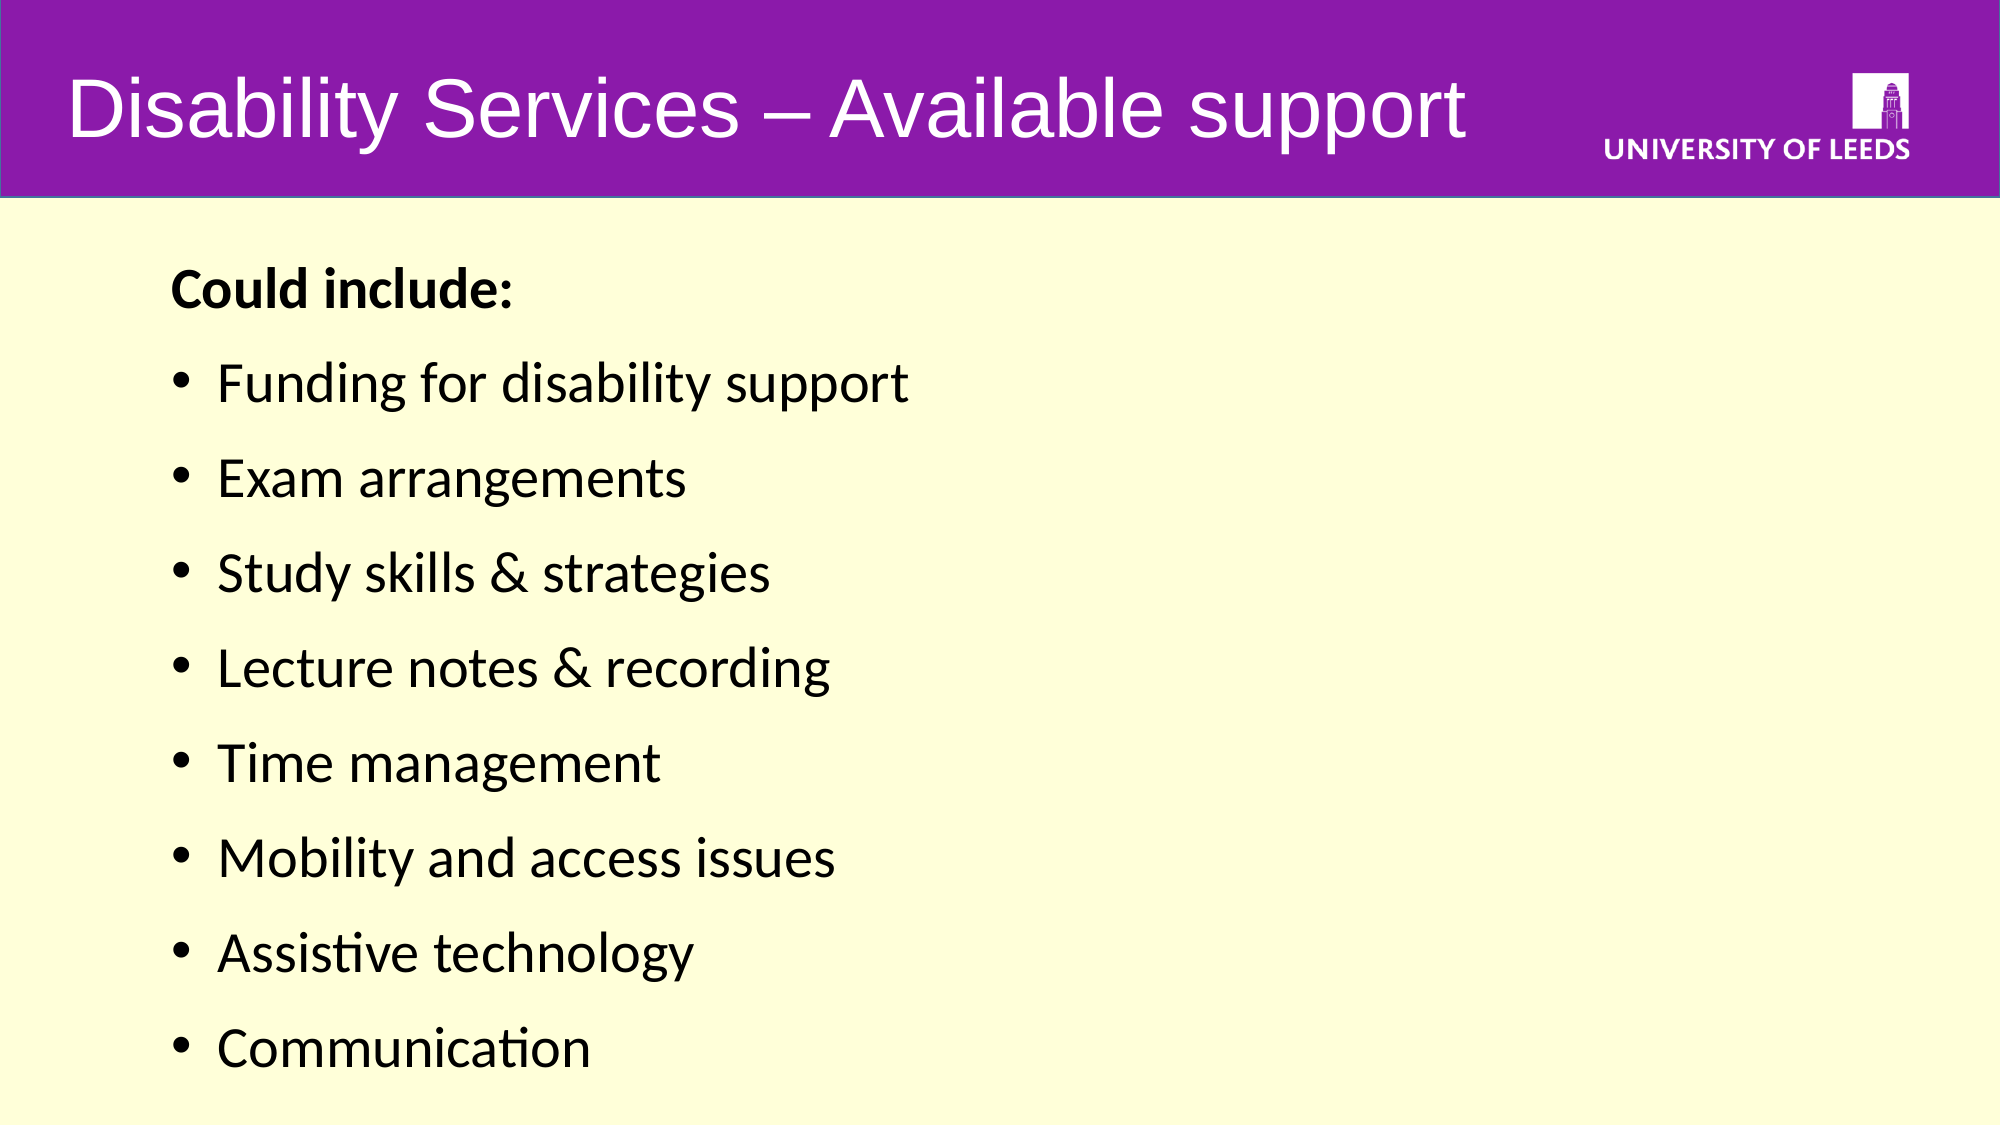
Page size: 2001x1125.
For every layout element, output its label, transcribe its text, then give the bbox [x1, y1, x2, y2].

text_box [0, 0, 2000, 198]
title Disability Services – Available support [50, 51, 1776, 269]
picture [1604, 72, 1910, 161]
text_box Could include: Funding for disability support Exam arrangements Study skills & strategies Lecture notes & recording Time management Mobility and access issues Assistive technology Communication [156, 242, 1000, 1087]
